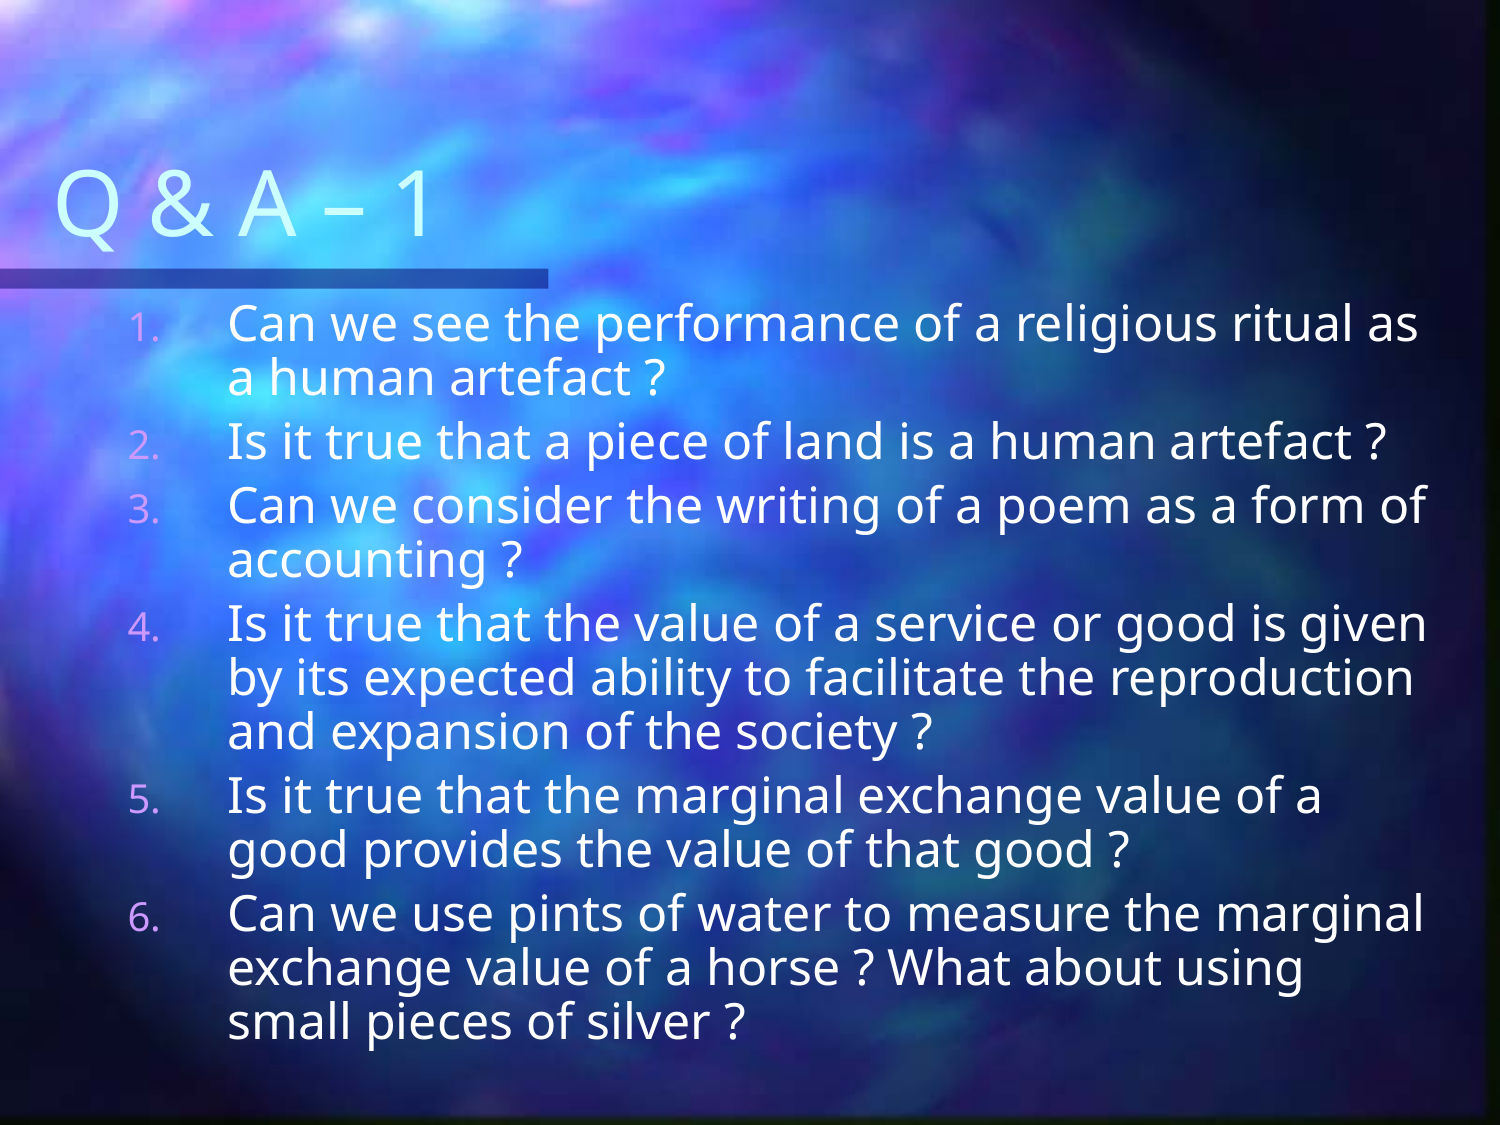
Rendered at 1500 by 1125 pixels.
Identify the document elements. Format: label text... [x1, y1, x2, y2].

title Q & A – 1 [37, 75, 1313, 263]
picture [0, 0, 1500, 1125]
list Can we see the performance of a religious ritual as a human artefact ? Is it true that a piece of land is a human artefact ? Can we consider the writing of a poem as a form of accounting ? Is it true that the value of a service or good is given by its expected ability to facilitate the reproduction and expansion of the society ? Is it true that the marginal exchange value of a good provides the value of that good ? Can we use pints of water to measure the marginal exchange value of a horse ? What about using small pieces of silver ? [112, 290, 1447, 1094]
